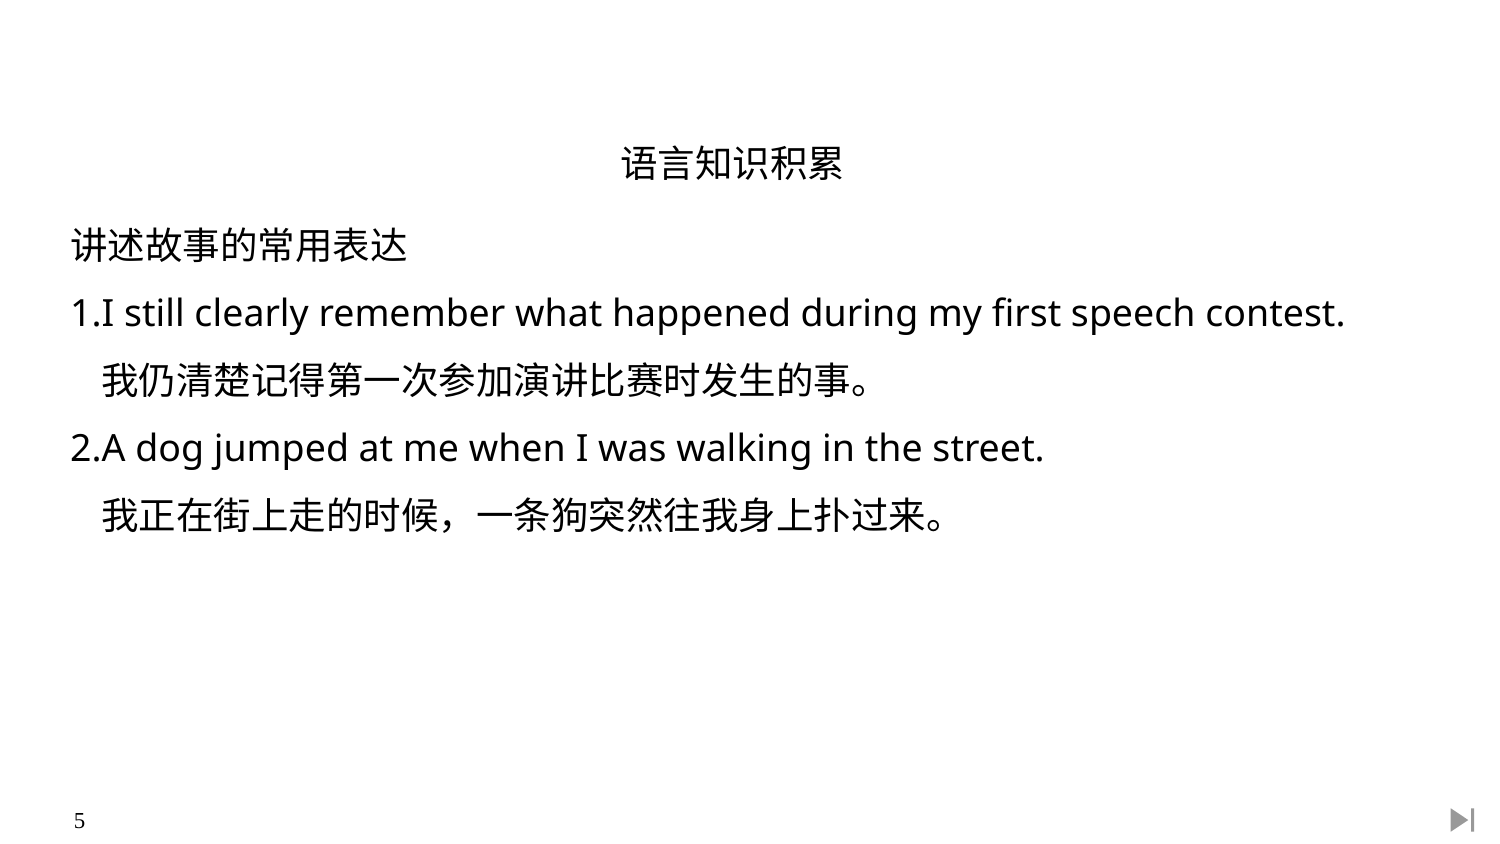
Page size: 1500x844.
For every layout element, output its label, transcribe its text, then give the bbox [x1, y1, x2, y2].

text_box 语言知识积累 [41, 111, 1424, 191]
text_box 讲述故事的常用表达 1.I still clearly remember what happened during my first speech contest. 我仍清楚记得第一次参加演讲比赛时发生的事。 2.A dog jumped at me when I was walking in the street. 我正在街上走的时候，一条狗突然往我身上扑过来。 [58, 193, 1442, 543]
